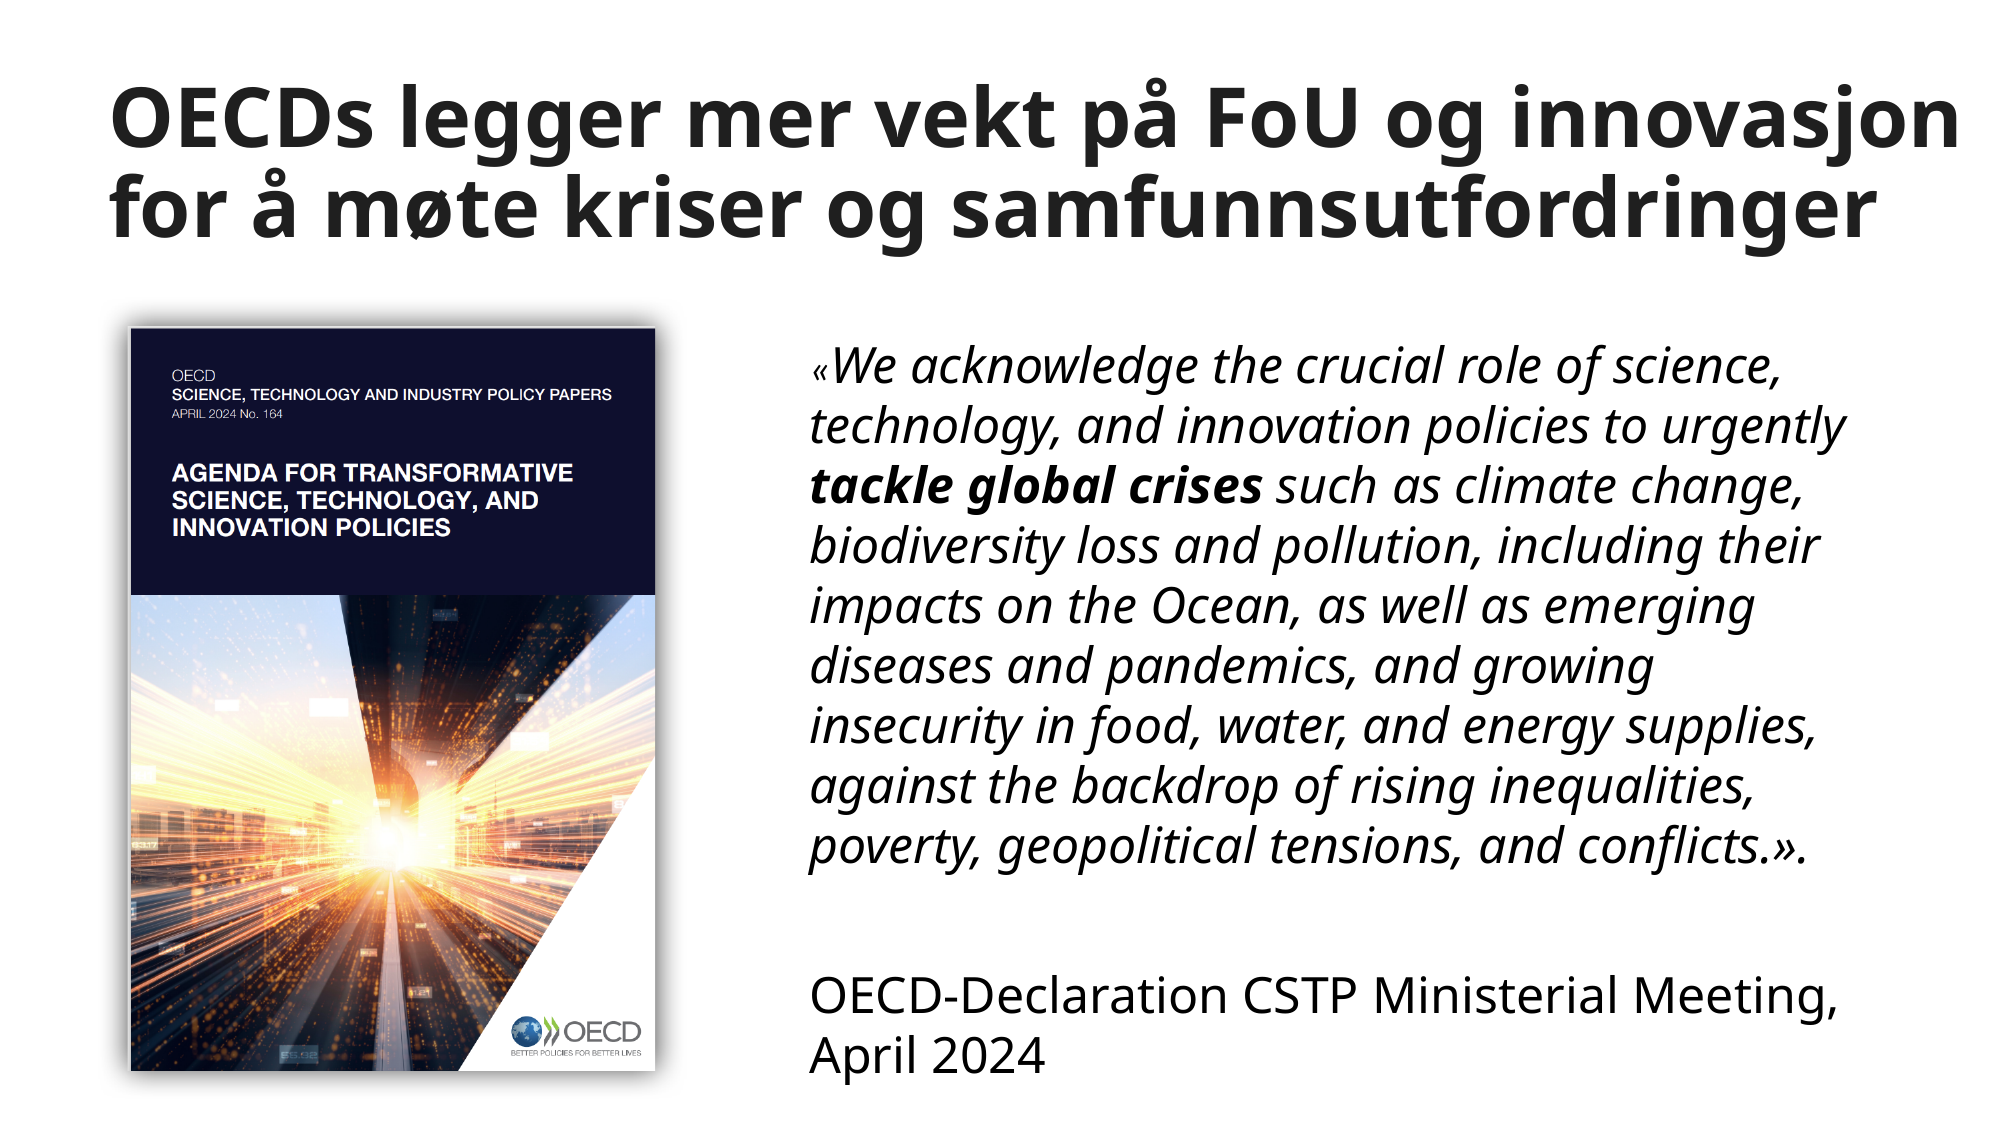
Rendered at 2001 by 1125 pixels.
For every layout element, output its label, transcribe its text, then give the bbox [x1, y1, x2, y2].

picture [127, 326, 656, 1071]
text_box «We acknowledge the crucial role of science, technology, and innovation policies to urgently tackle global crises such as climate change, biodiversity loss and pollution, including their impacts on the Ocean, as well as emerging diseases and pandemics, and growing insecurity in food, water, and energy supplies, against the backdrop of rising inequalities, poverty, geopolitical tensions, and conflicts.». OECD-Declaration CSTP Ministerial Meeting, April 2024 [794, 326, 1873, 1092]
text_box OECDs legger mer vekt på FoU og innovasjon for å møte kriser og samfunnsutfordringer [93, 68, 2000, 339]
